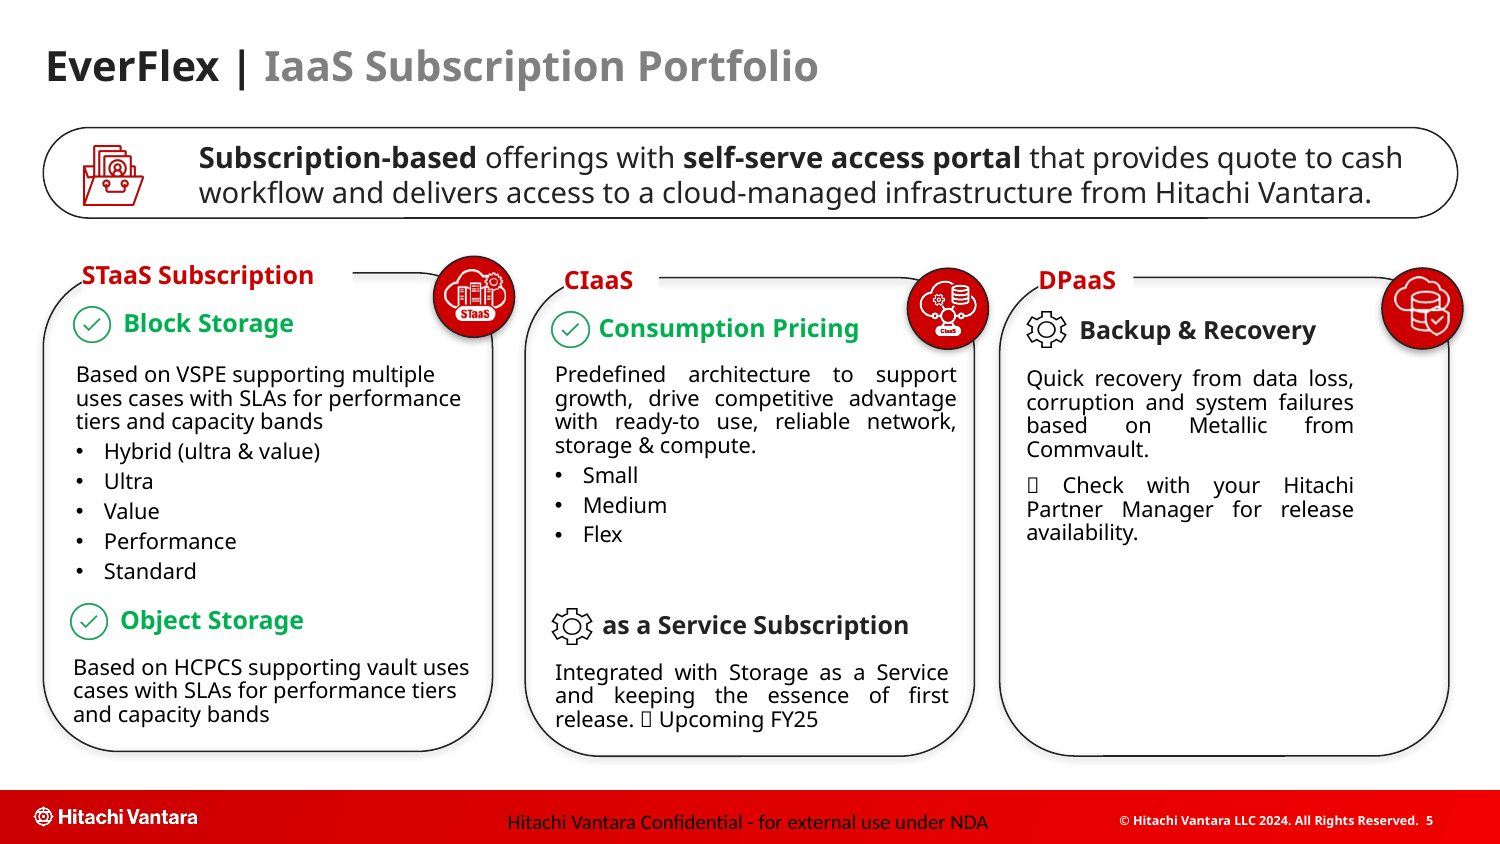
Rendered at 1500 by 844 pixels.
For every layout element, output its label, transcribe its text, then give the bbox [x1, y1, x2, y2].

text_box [524, 267, 989, 757]
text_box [999, 267, 1464, 757]
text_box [43, 127, 1458, 219]
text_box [43, 256, 515, 752]
title EverFlex | IaaS Subscription Portfolio [33, 8, 1190, 129]
picture [0, 758, 231, 844]
